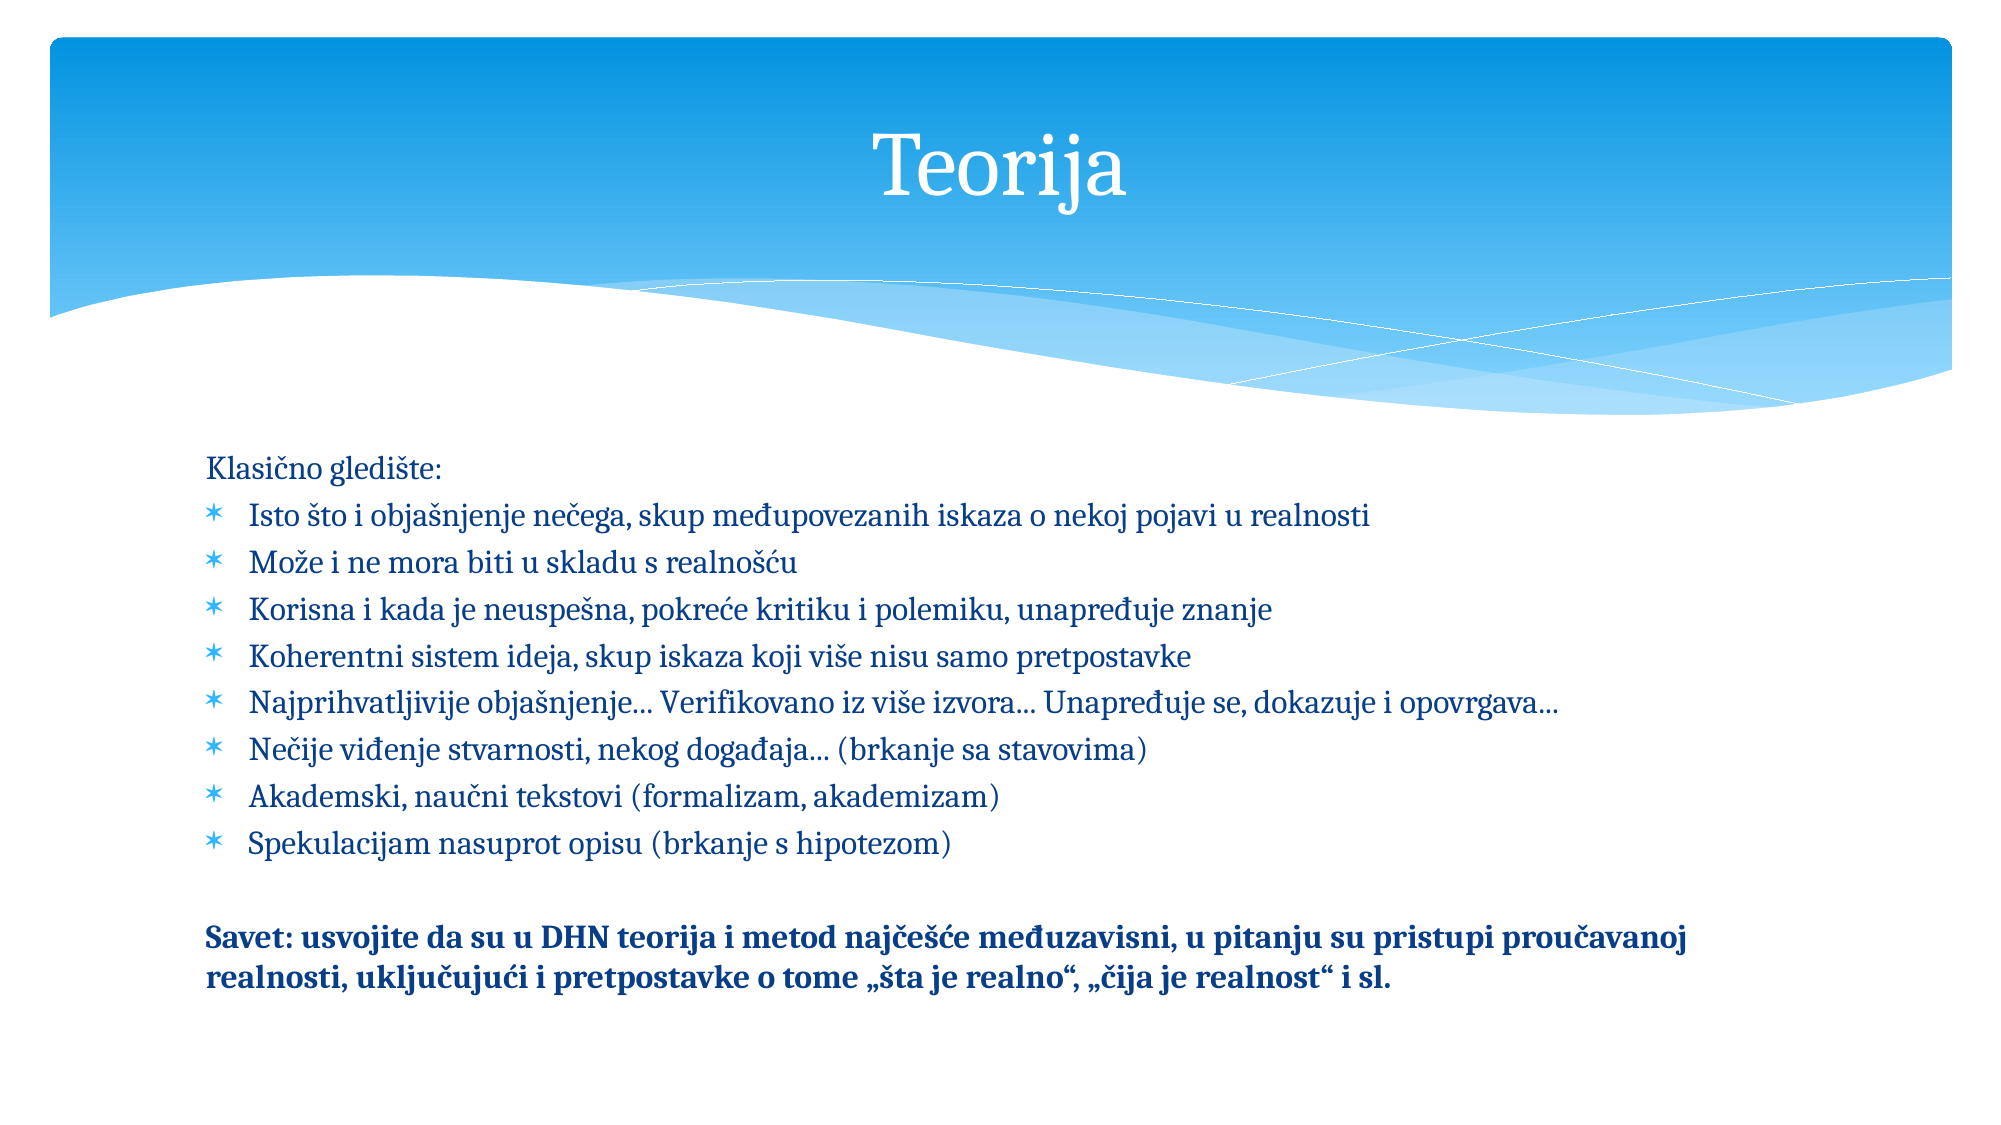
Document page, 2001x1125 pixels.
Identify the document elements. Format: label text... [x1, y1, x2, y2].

title Teorija [99, 55, 1900, 261]
list Klasično gledište: Isto što i objašnjenje nečega, skup međupovezanih iskaza o nekoj pojavi u realnosti Može i ne mora biti u skladu s realnošću Korisna i kada je neuspešna, pokreće kritiku i polemiku, unapređuje znanje Koherentni sistem ideja, skup iskaza koji više nisu samo pretpostavke Najprihvatljivije objašnjenje... Verifikovano iz više izvora... Unapređuje se, dokazuje i opovrgava... Nečije viđenje stvarnosti, nekog događaja... (brkanje sa stavovima) Akademski, naučni tekstovi (formalizam, akademizam) Spekulacijam nasuprot opisu (brkanje s hipotezom) Savet: usvojite da su u DHN teorija i metod najčešće međuzavisni, u pitanju su pristupi proučavanoj realnosti, uključujući i pretpostavke o tome „šta je realno“, „čija je realnost“ i sl. [190, 438, 1812, 1005]
